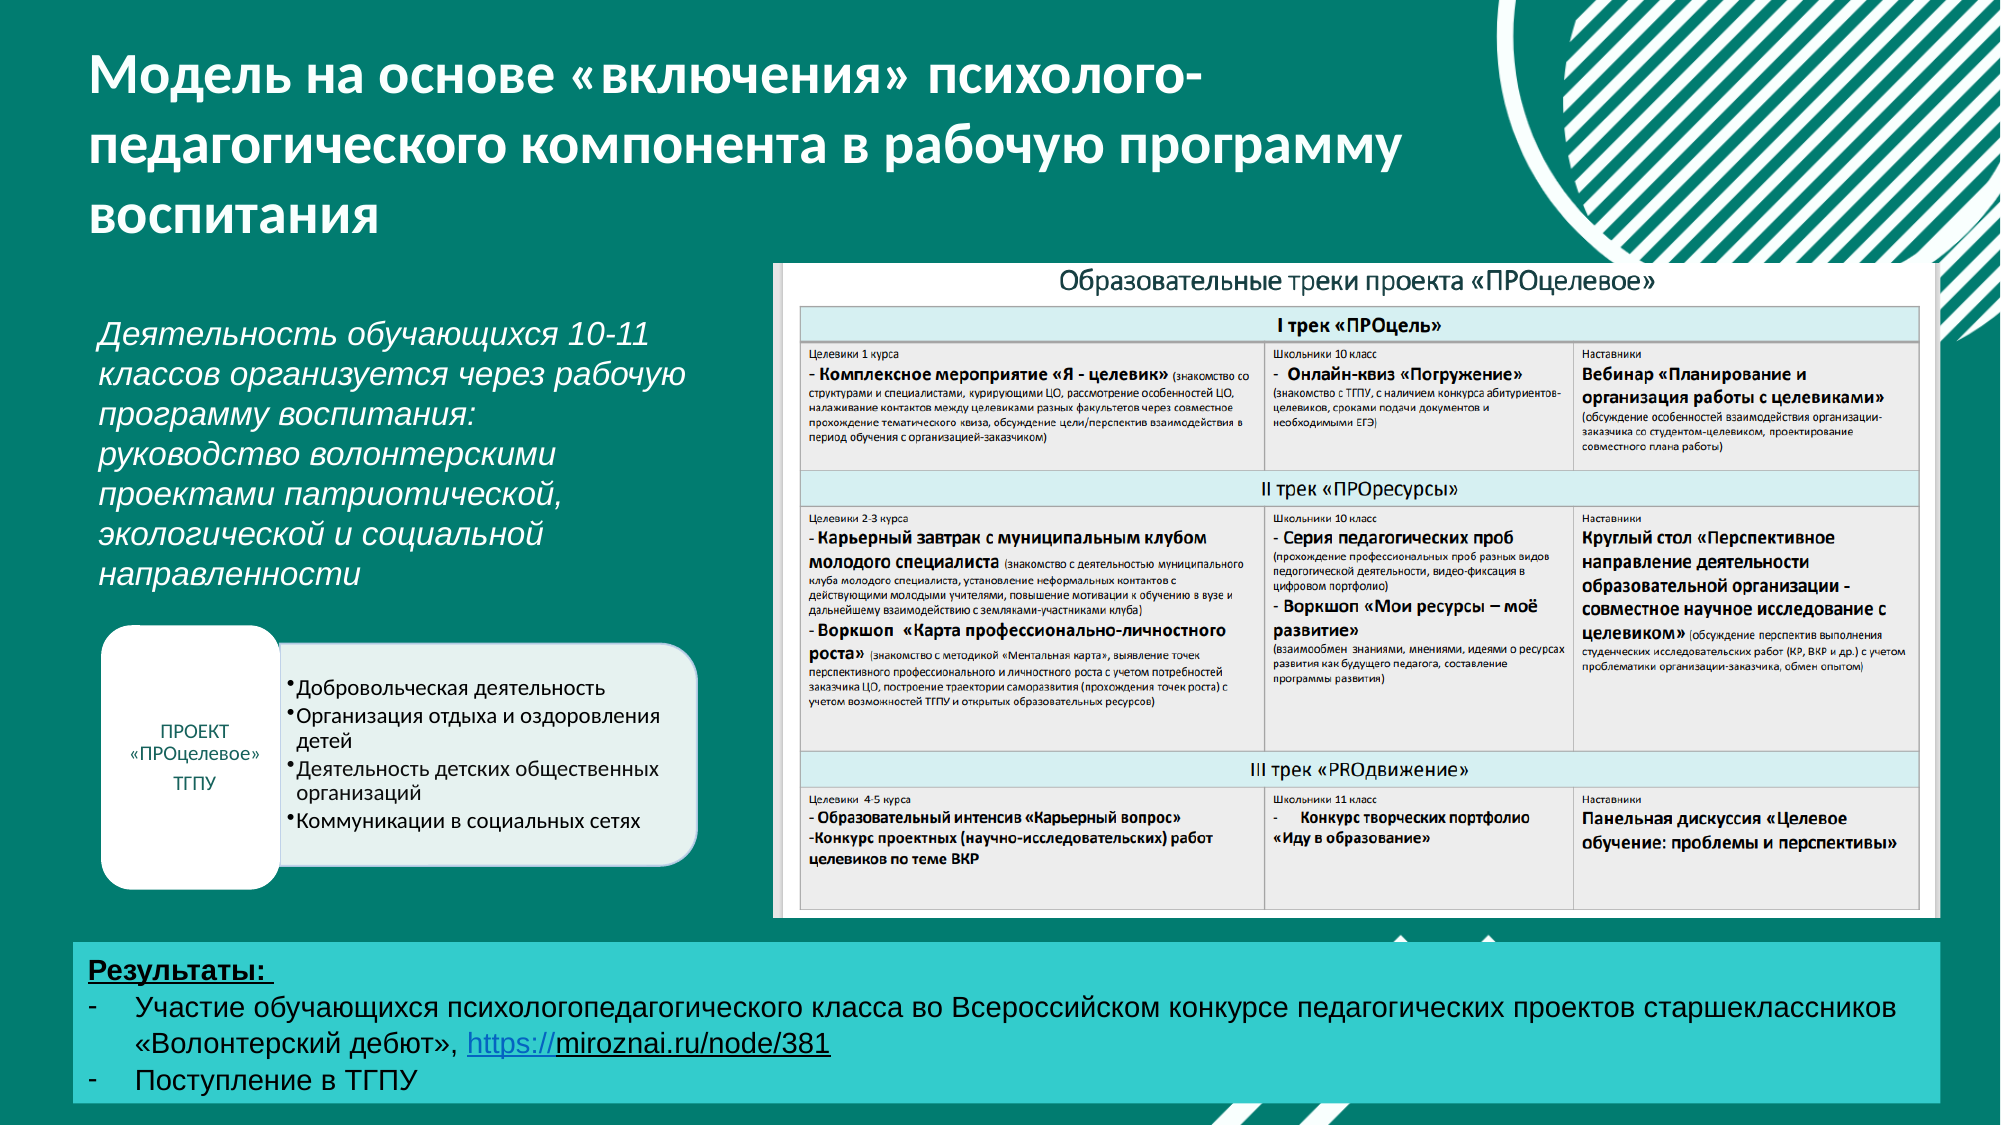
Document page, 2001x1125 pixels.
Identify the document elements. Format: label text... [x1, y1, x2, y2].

text_box Модель на основе «включения» психолого-педагогического компонента в рабочую программу воспитания [73, 27, 1469, 253]
text_box Результаты: Участие обучающихся психологопедагогического класса во Всероссийском конкурсе педагогических проектов старшеклассников «Волонтерский дебют», https://miroznai.ru/node/381 Поступление в ТГПУ [73, 942, 1941, 1104]
text_box Деятельность обучающихся 10-11 классов организуется через рабочую программу воспитания: руководство волонтерскими проектами патриотической, экологической и социальной направленности [83, 305, 737, 600]
picture [0, 0, 2001, 1125]
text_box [73, 594, 725, 921]
